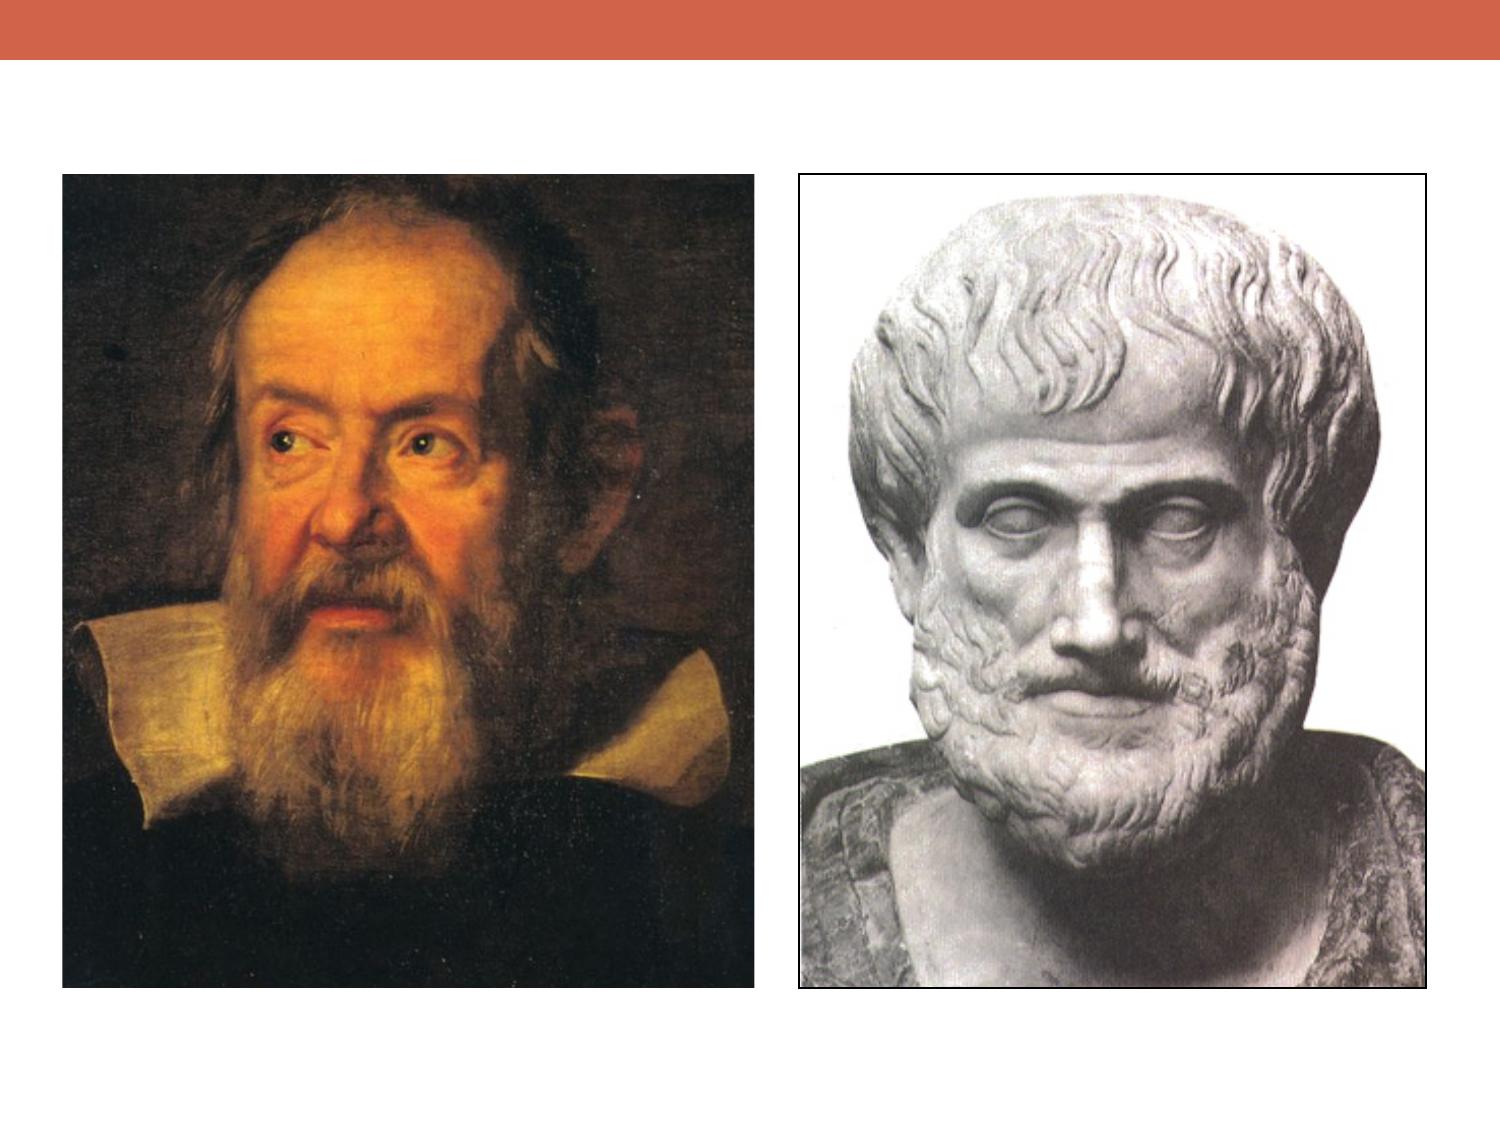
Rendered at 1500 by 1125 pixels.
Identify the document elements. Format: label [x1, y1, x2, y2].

picture [62, 174, 755, 988]
picture [799, 174, 1426, 988]
